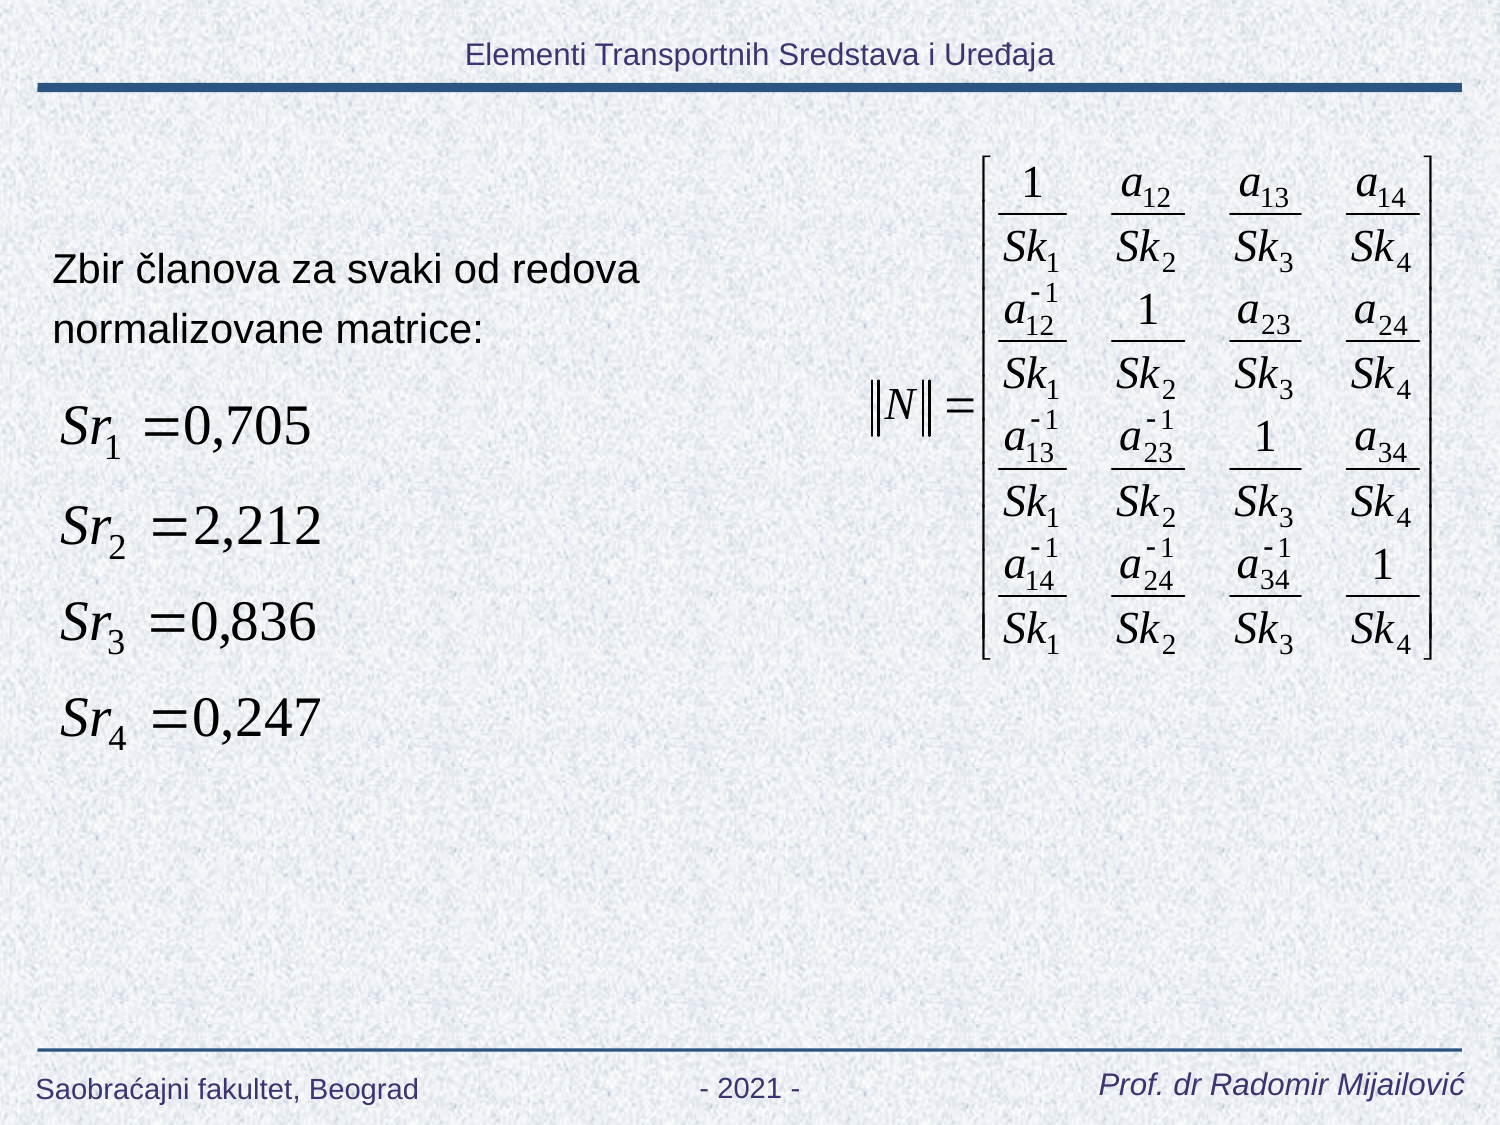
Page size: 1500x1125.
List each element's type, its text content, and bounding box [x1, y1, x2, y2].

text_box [49, 678, 332, 763]
text_box Zbir članova za svaki od redova normalizovane matrice: [37, 224, 750, 360]
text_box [49, 583, 327, 667]
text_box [862, 144, 1451, 670]
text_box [49, 487, 332, 572]
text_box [49, 387, 321, 472]
